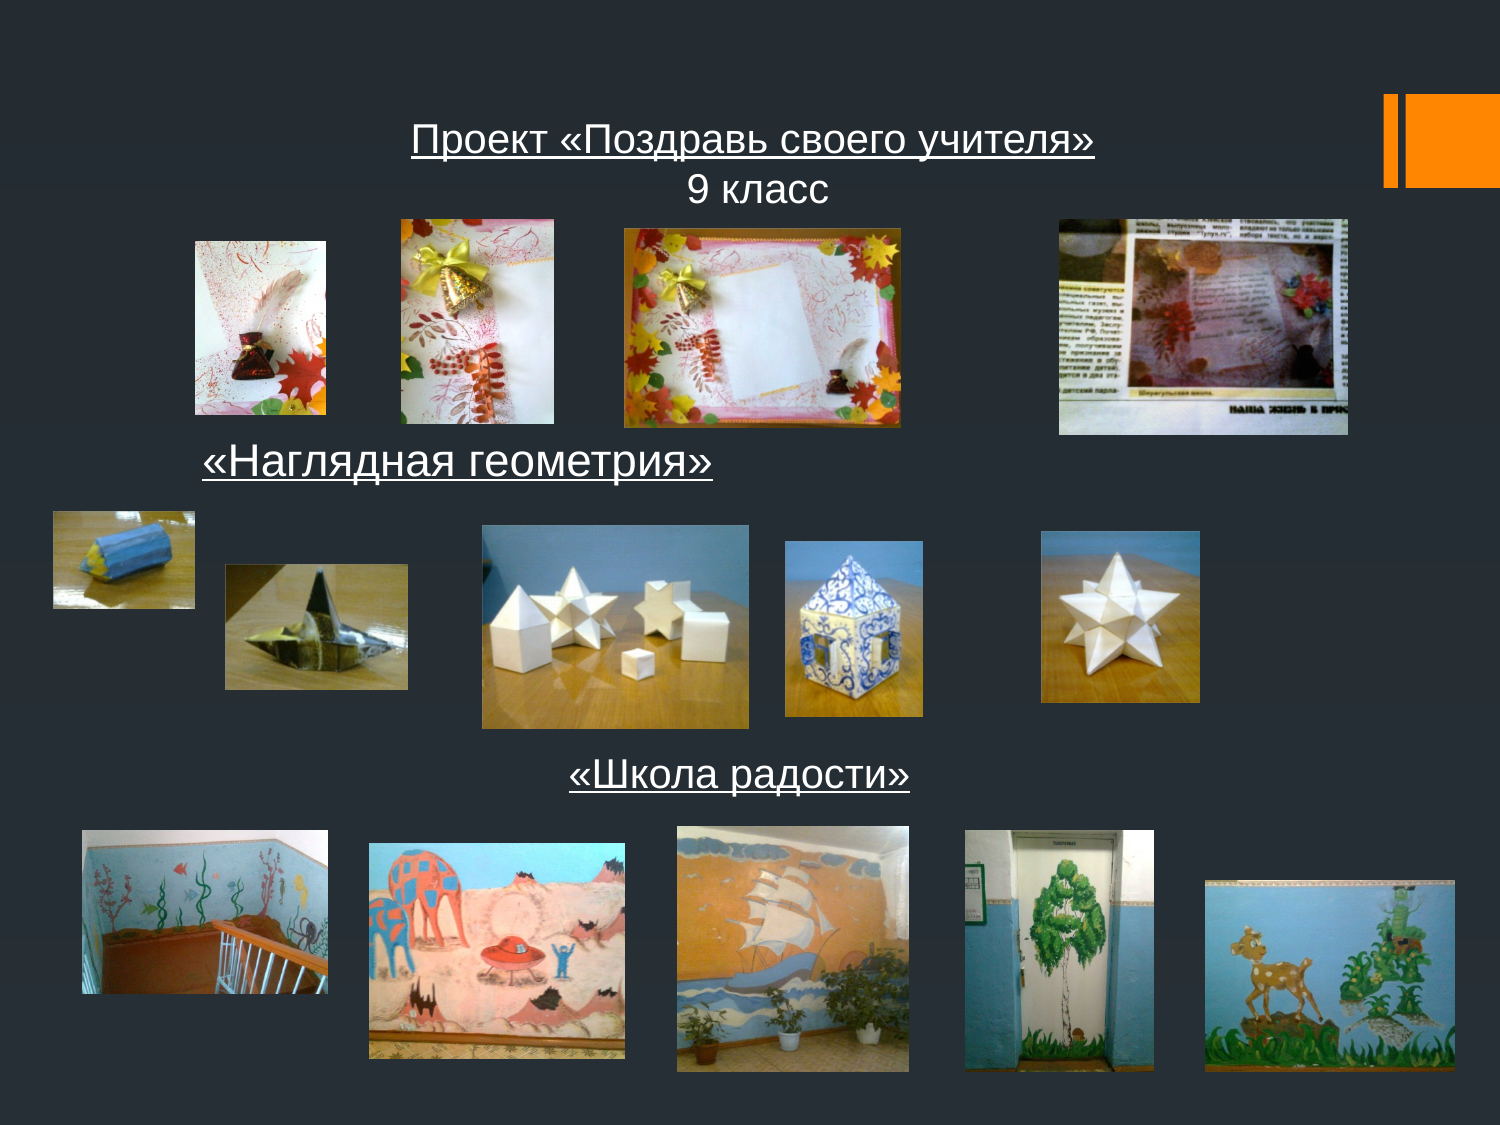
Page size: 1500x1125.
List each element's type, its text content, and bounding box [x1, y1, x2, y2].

picture [400, 219, 555, 425]
picture [1204, 879, 1456, 1073]
picture [677, 825, 910, 1073]
picture [1059, 218, 1348, 436]
picture [766, 542, 942, 717]
picture [54, 488, 194, 632]
picture [368, 843, 626, 1060]
picture [625, 189, 901, 467]
picture [226, 535, 408, 720]
picture [1033, 532, 1207, 703]
subtitle «Наглядная геометрия» [161, 422, 1046, 789]
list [194, 240, 326, 416]
title Проект «Поздравь своего учителя» 9 класс [395, 78, 1350, 220]
picture [483, 493, 749, 761]
picture [964, 830, 1155, 1072]
text_box «Школа радости» [553, 739, 1093, 805]
picture [82, 830, 329, 995]
